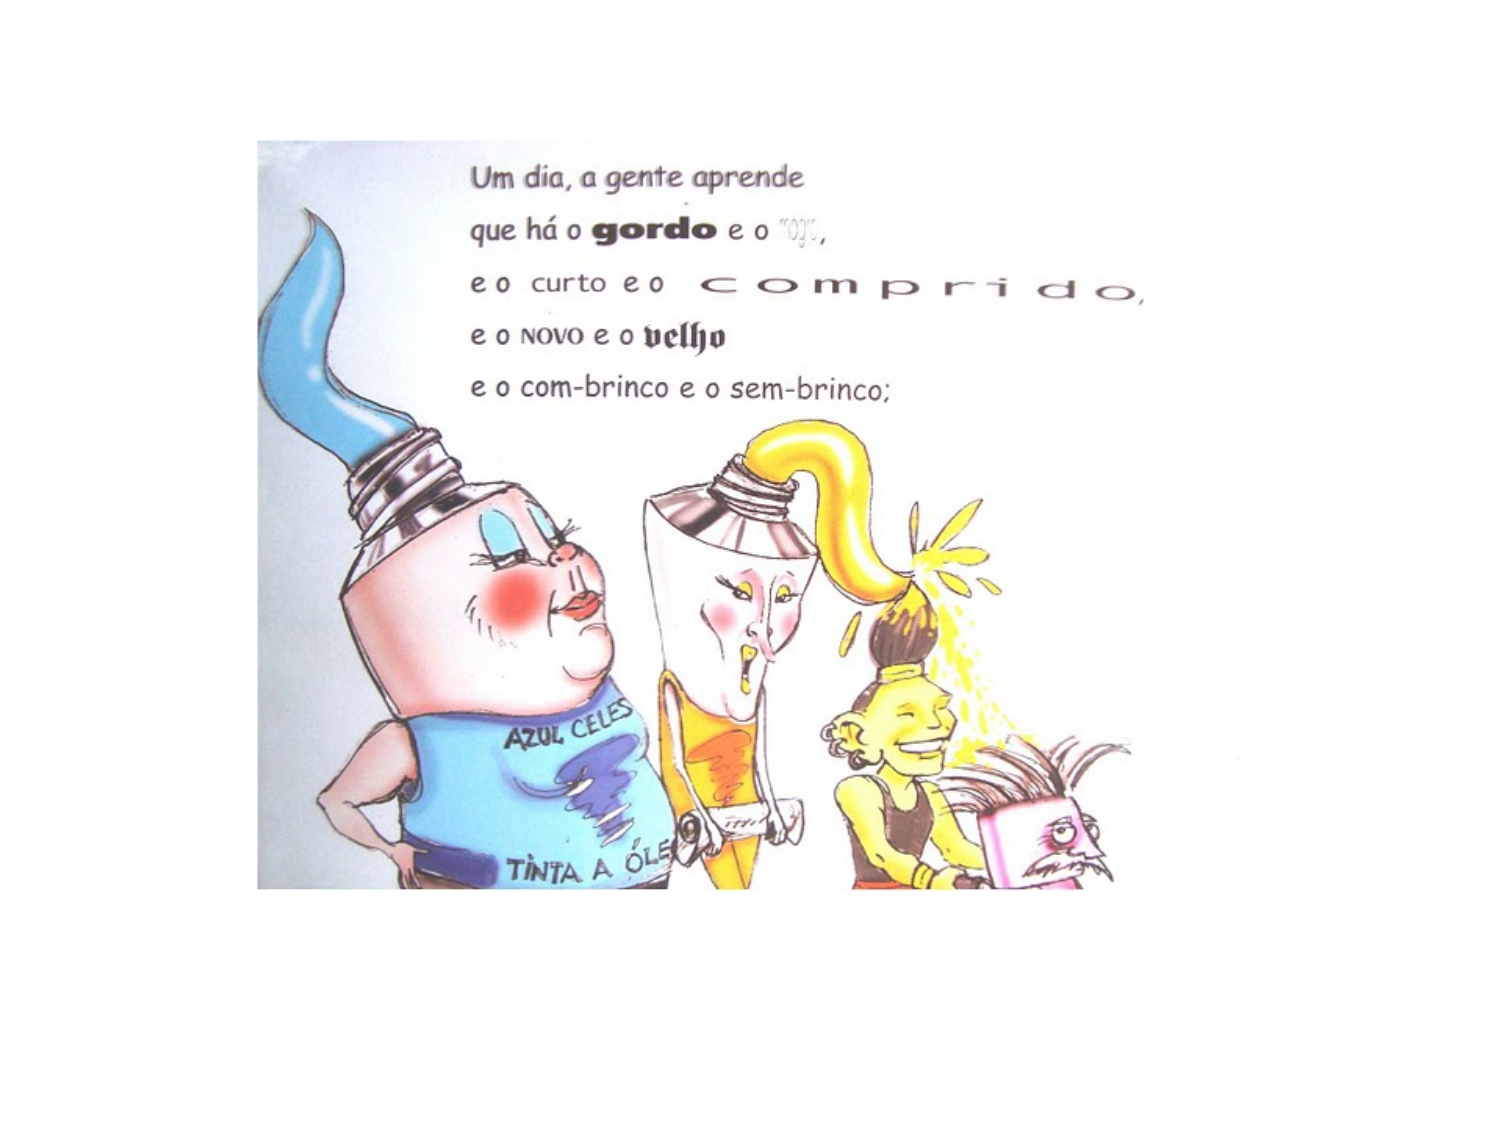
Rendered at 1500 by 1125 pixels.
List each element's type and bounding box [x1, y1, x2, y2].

picture [257, 140, 1259, 891]
